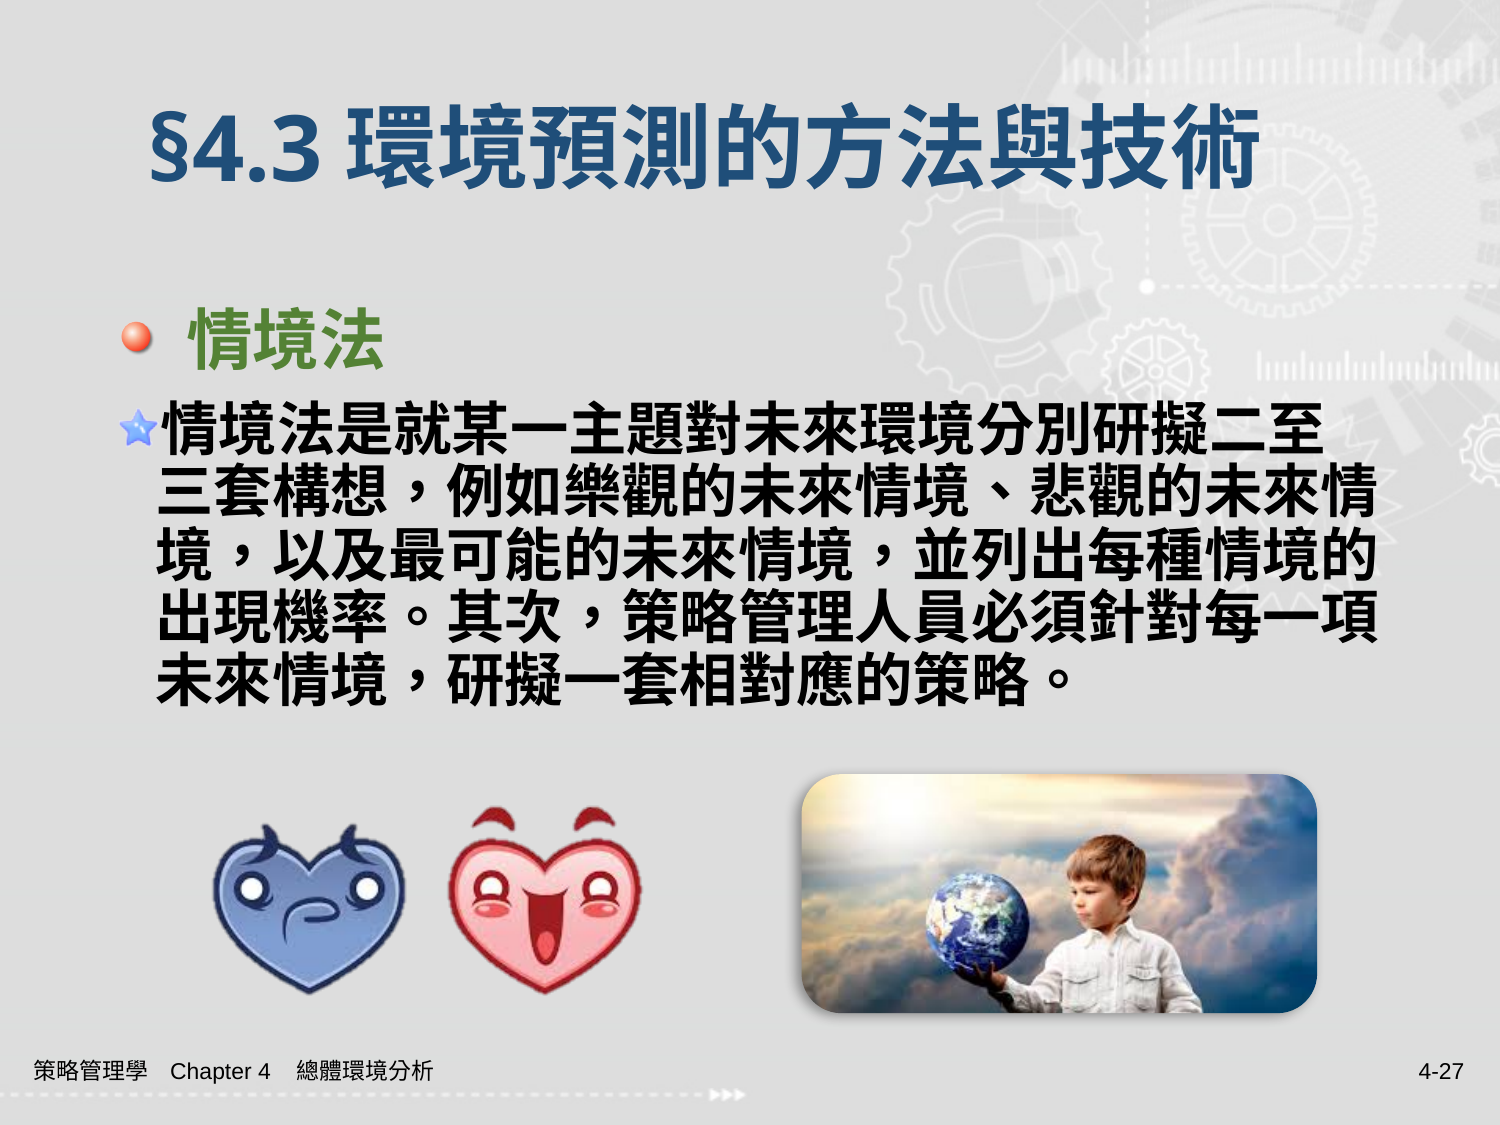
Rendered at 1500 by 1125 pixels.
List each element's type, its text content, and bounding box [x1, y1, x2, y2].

title §4.3環境預測的方法與技術 [132, 90, 1379, 214]
slide_number 4-27 [1059, 1047, 1480, 1094]
list 情境法 情境法是就某一主題對未來環境分別研擬二至三套構想，例如樂觀的未來情境、悲觀的未來情境，以及最可能的未來情境，並列出每種情境的出現機率。其次，策略管理人員必須針對每一項未來情境，研擬一套相對應的策略。 [103, 299, 1397, 1014]
picture [0, 0, 1500, 1125]
slide_number 策略管理學 Chapter 4 總體環境分析 [19, 1047, 744, 1094]
